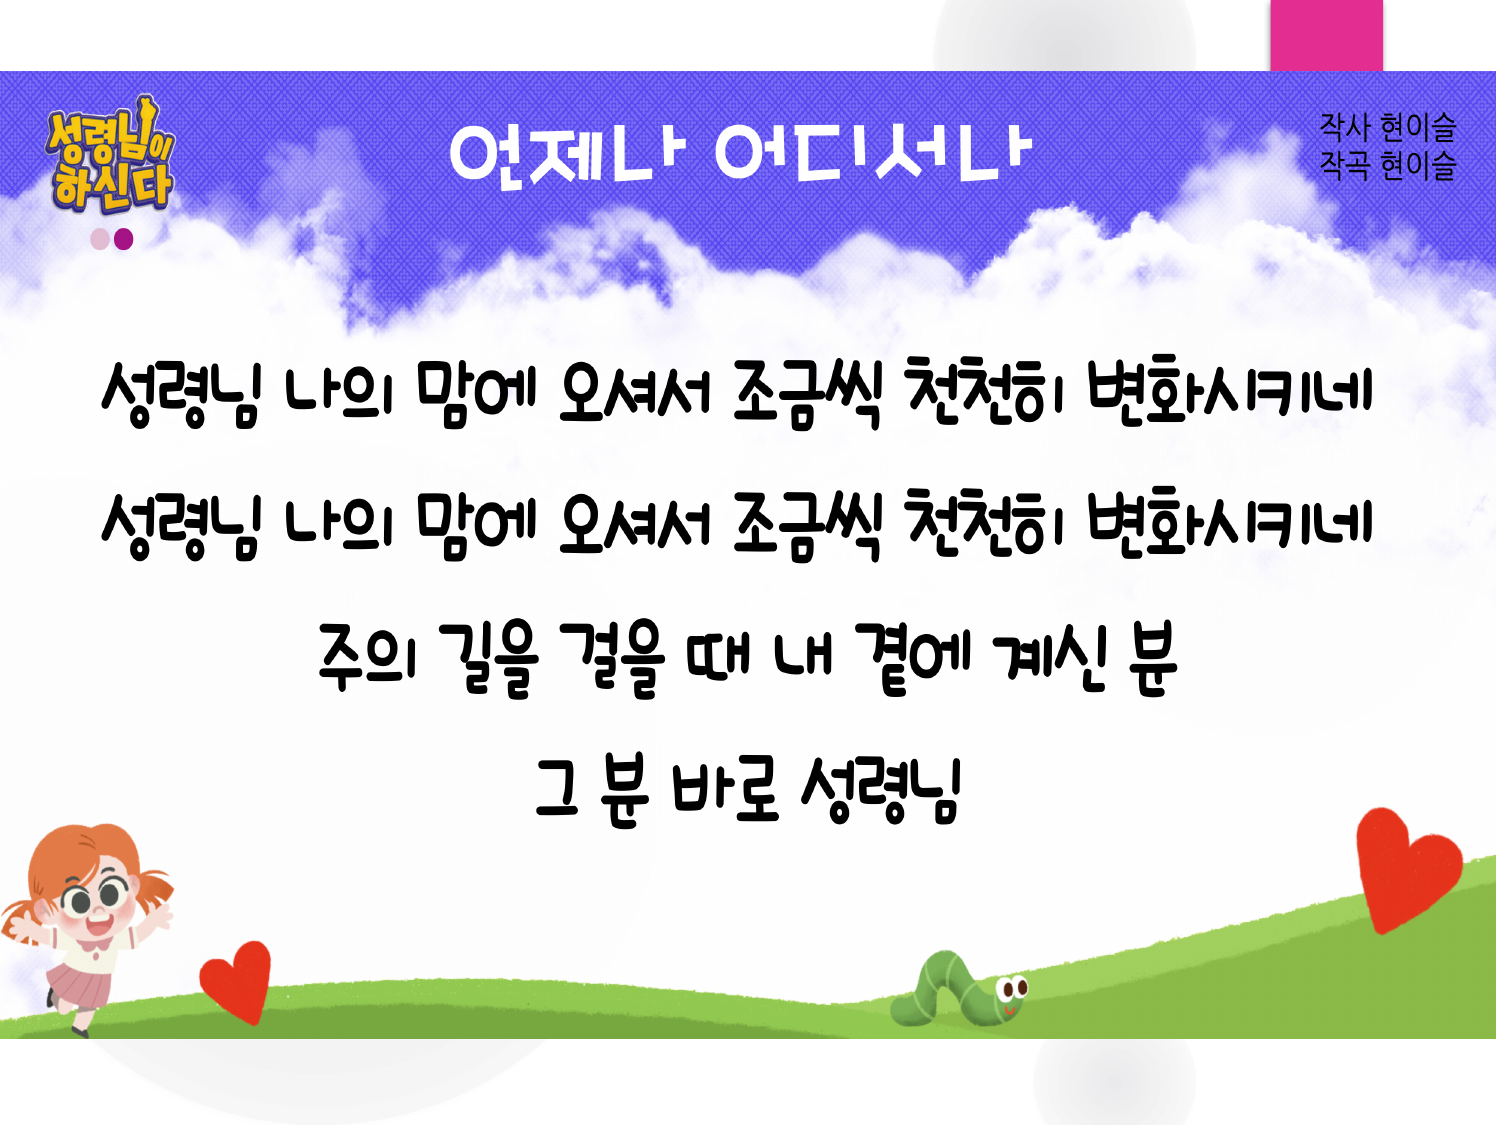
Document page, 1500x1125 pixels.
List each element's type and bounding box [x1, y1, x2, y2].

picture [0, 71, 1496, 1039]
